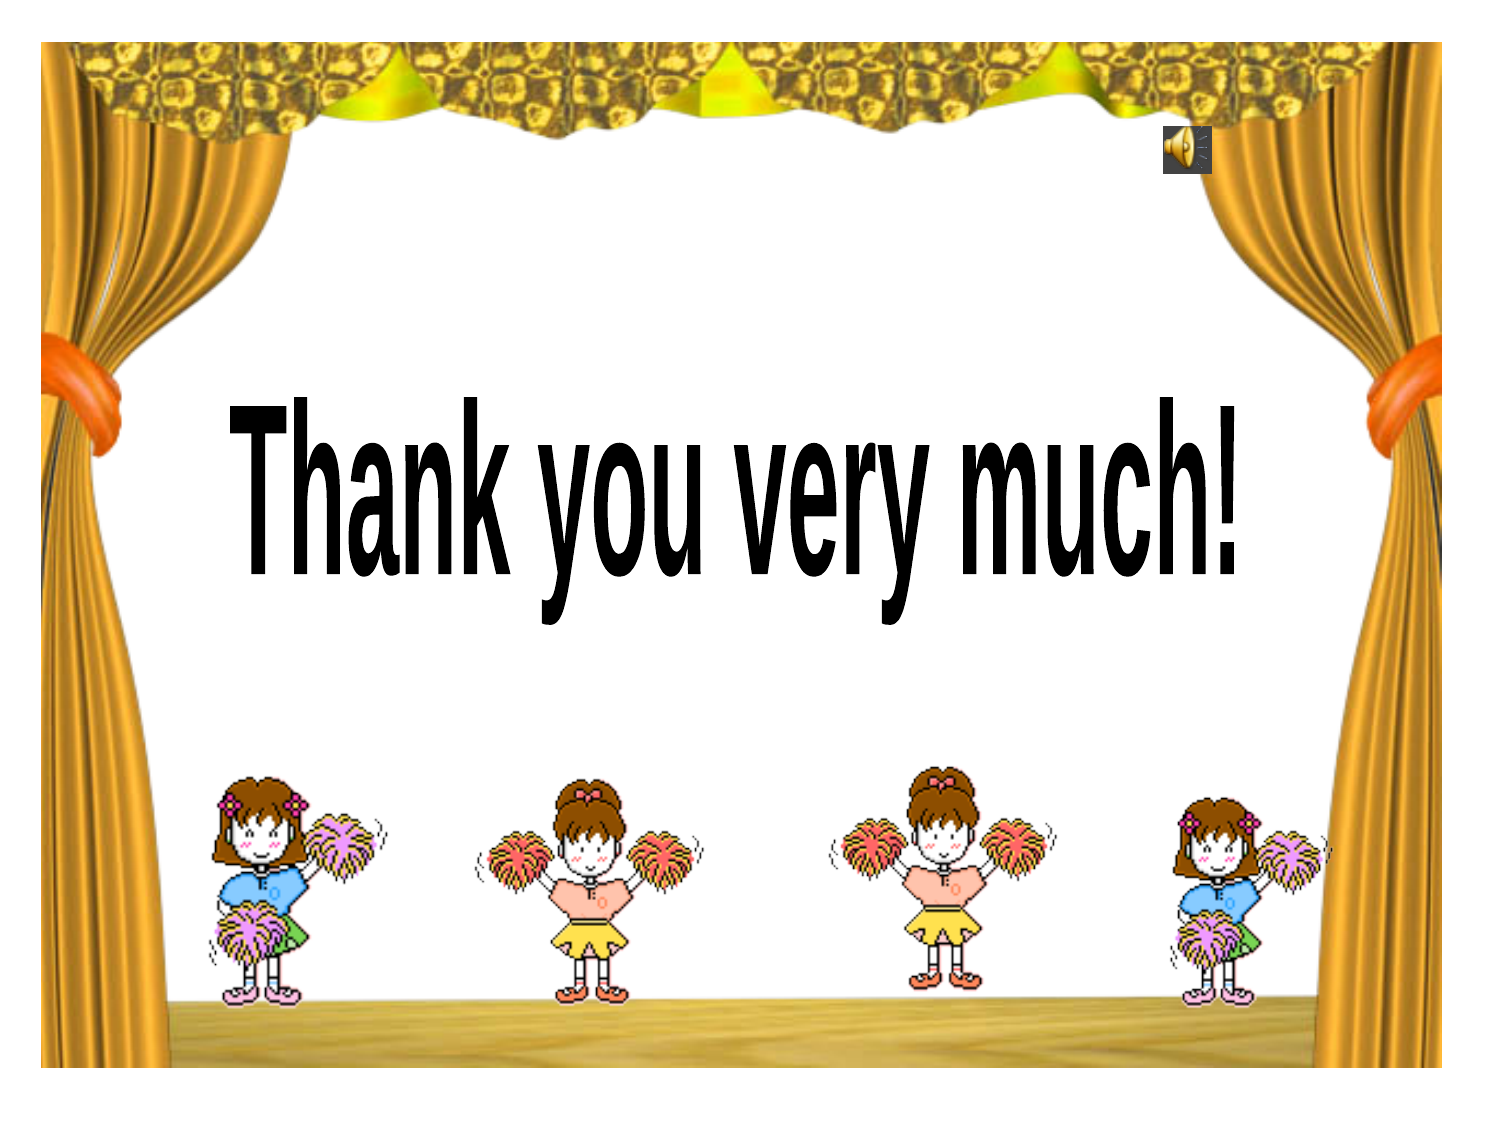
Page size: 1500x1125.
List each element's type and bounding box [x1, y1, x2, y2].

picture [466, 703, 715, 1011]
text_box [40, 42, 1442, 1068]
picture [123, 751, 400, 1014]
picture [1162, 124, 1213, 176]
picture [820, 692, 1067, 997]
picture [1092, 774, 1343, 1014]
